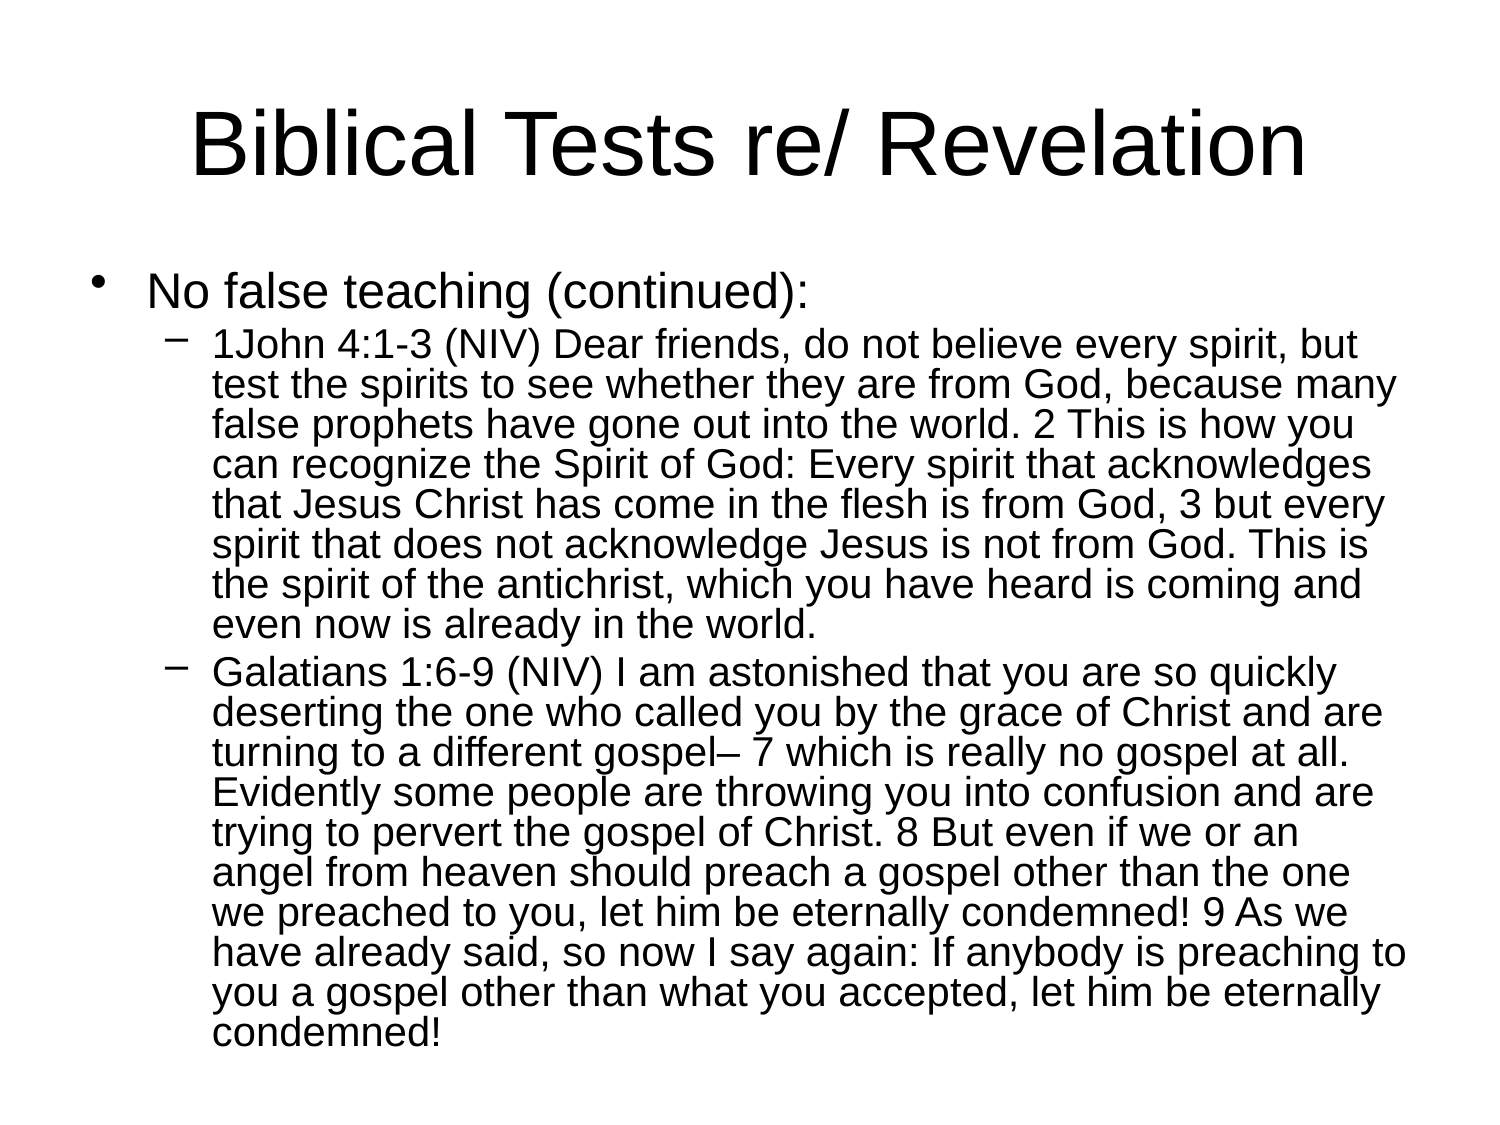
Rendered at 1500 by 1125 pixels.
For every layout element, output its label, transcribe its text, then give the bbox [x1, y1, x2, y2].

title Biblical Tests re/ Revelation [75, 45, 1425, 233]
list No false teaching (continued): 1John 4:1-3 (NIV) Dear friends, do not believe every spirit, but test the spirits to see whether they are from God, because many false prophets have gone out into the world. 2 This is how you can recognize the Spirit of God: Every spirit that acknowledges that Jesus Christ has come in the flesh is from God, 3 but every spirit that does not acknowledge Jesus is not from God. This is the spirit of the antichrist, which you have heard is coming and even now is already in the world. Galatians 1:6-9 (NIV) I am astonished that you are so quickly deserting the one who called you by the grace of Christ and are turning to a different gospel– 7 which is really no gospel at all. Evidently some people are throwing you into confusion and are trying to pervert the gospel of Christ. 8 But even if we or an angel from heaven should preach a gospel other than the one we preached to you, let him be eternally condemned! 9 As we have already said, so now I say again: If anybody is preaching to you a gospel other than what you accepted, let him be eternally condemned! [75, 262, 1425, 1075]
